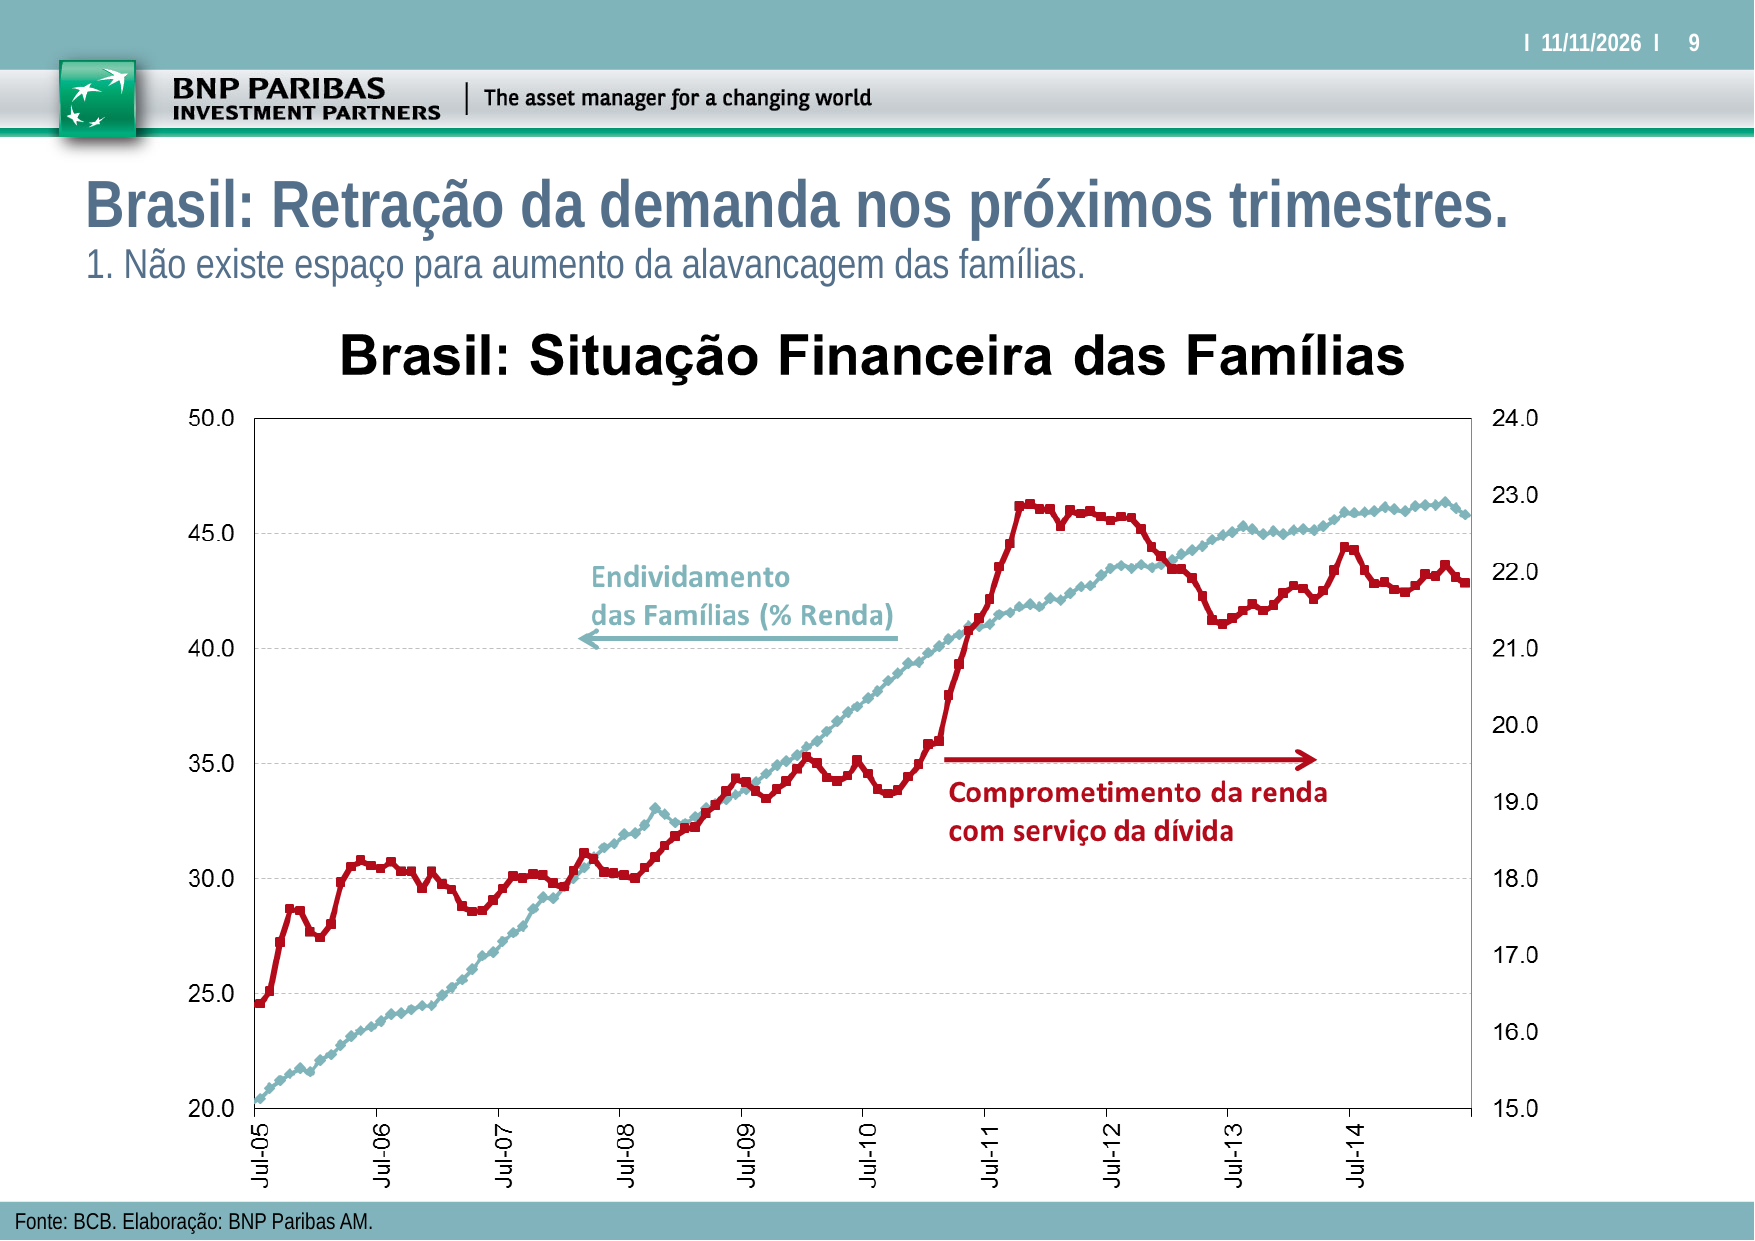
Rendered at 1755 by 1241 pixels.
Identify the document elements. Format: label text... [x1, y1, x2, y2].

text_box Brasil: Retração da demanda nos próximos trimestres. 1. Não existe espaço para aumento da alavancagem das famílias. [85, 170, 1734, 288]
text_box Fonte: BCB. Elaboração: BNP Paribas AM. [0, 1199, 389, 1241]
picture [0, 0, 1754, 1240]
